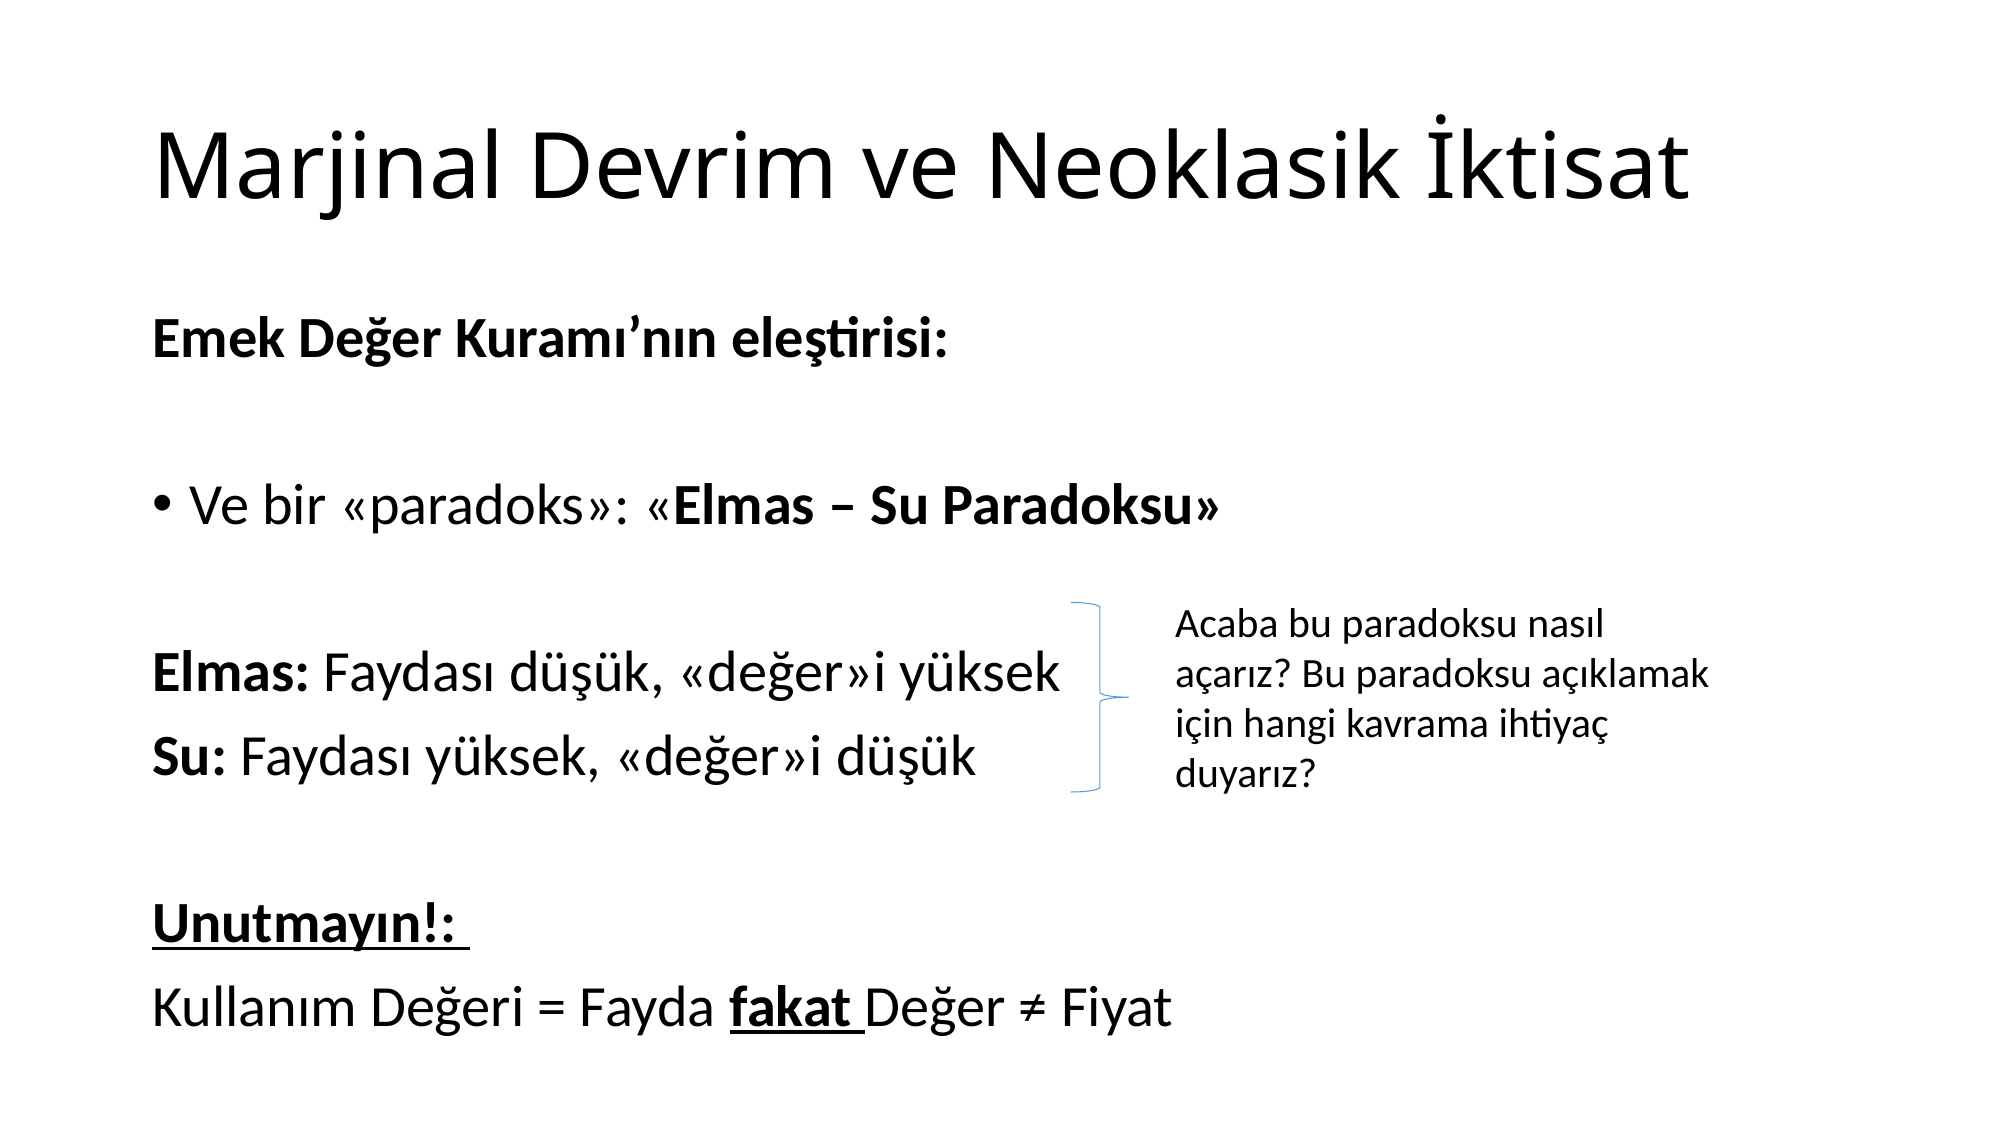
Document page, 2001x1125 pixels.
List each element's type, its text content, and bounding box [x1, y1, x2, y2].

title Marjinal Devrim ve Neoklasik İktisat [137, 59, 1863, 278]
text_box [1070, 601, 1130, 793]
list Emek Değer Kuramı’nın eleştirisi: Ve bir «paradoks»: «Elmas – Su Paradoksu» Elmas: Faydası düşük, «değer»i yüksek Su: Faydası yüksek, «değer»i düşük Unutmayın!: Kullanım Değeri = Fayda fakat Değer ≠ Fiyat [137, 299, 1863, 1075]
text_box Acaba bu paradoksu nasıl açarız? Bu paradoksu açıklamak için hangi kavrama ihtiyaç duyarız? [1160, 588, 1734, 804]
